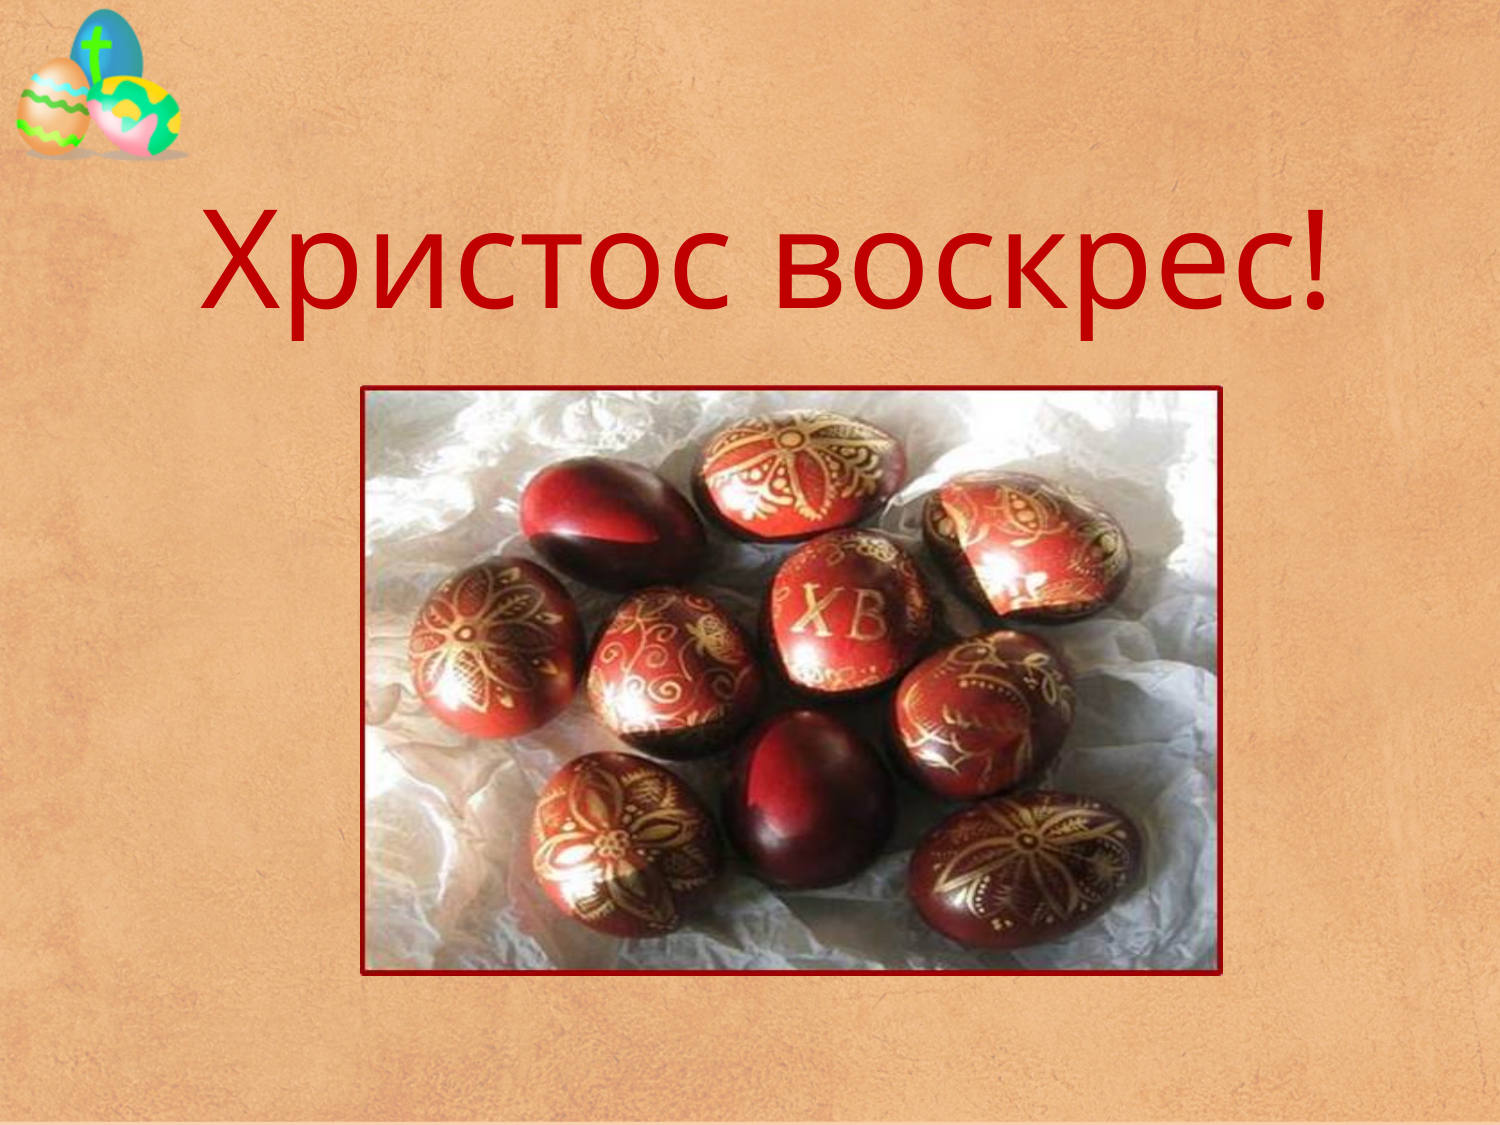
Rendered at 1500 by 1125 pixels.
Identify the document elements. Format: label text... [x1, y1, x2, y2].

picture [0, 0, 1500, 1125]
title Христос воскрес! [123, 172, 1412, 334]
